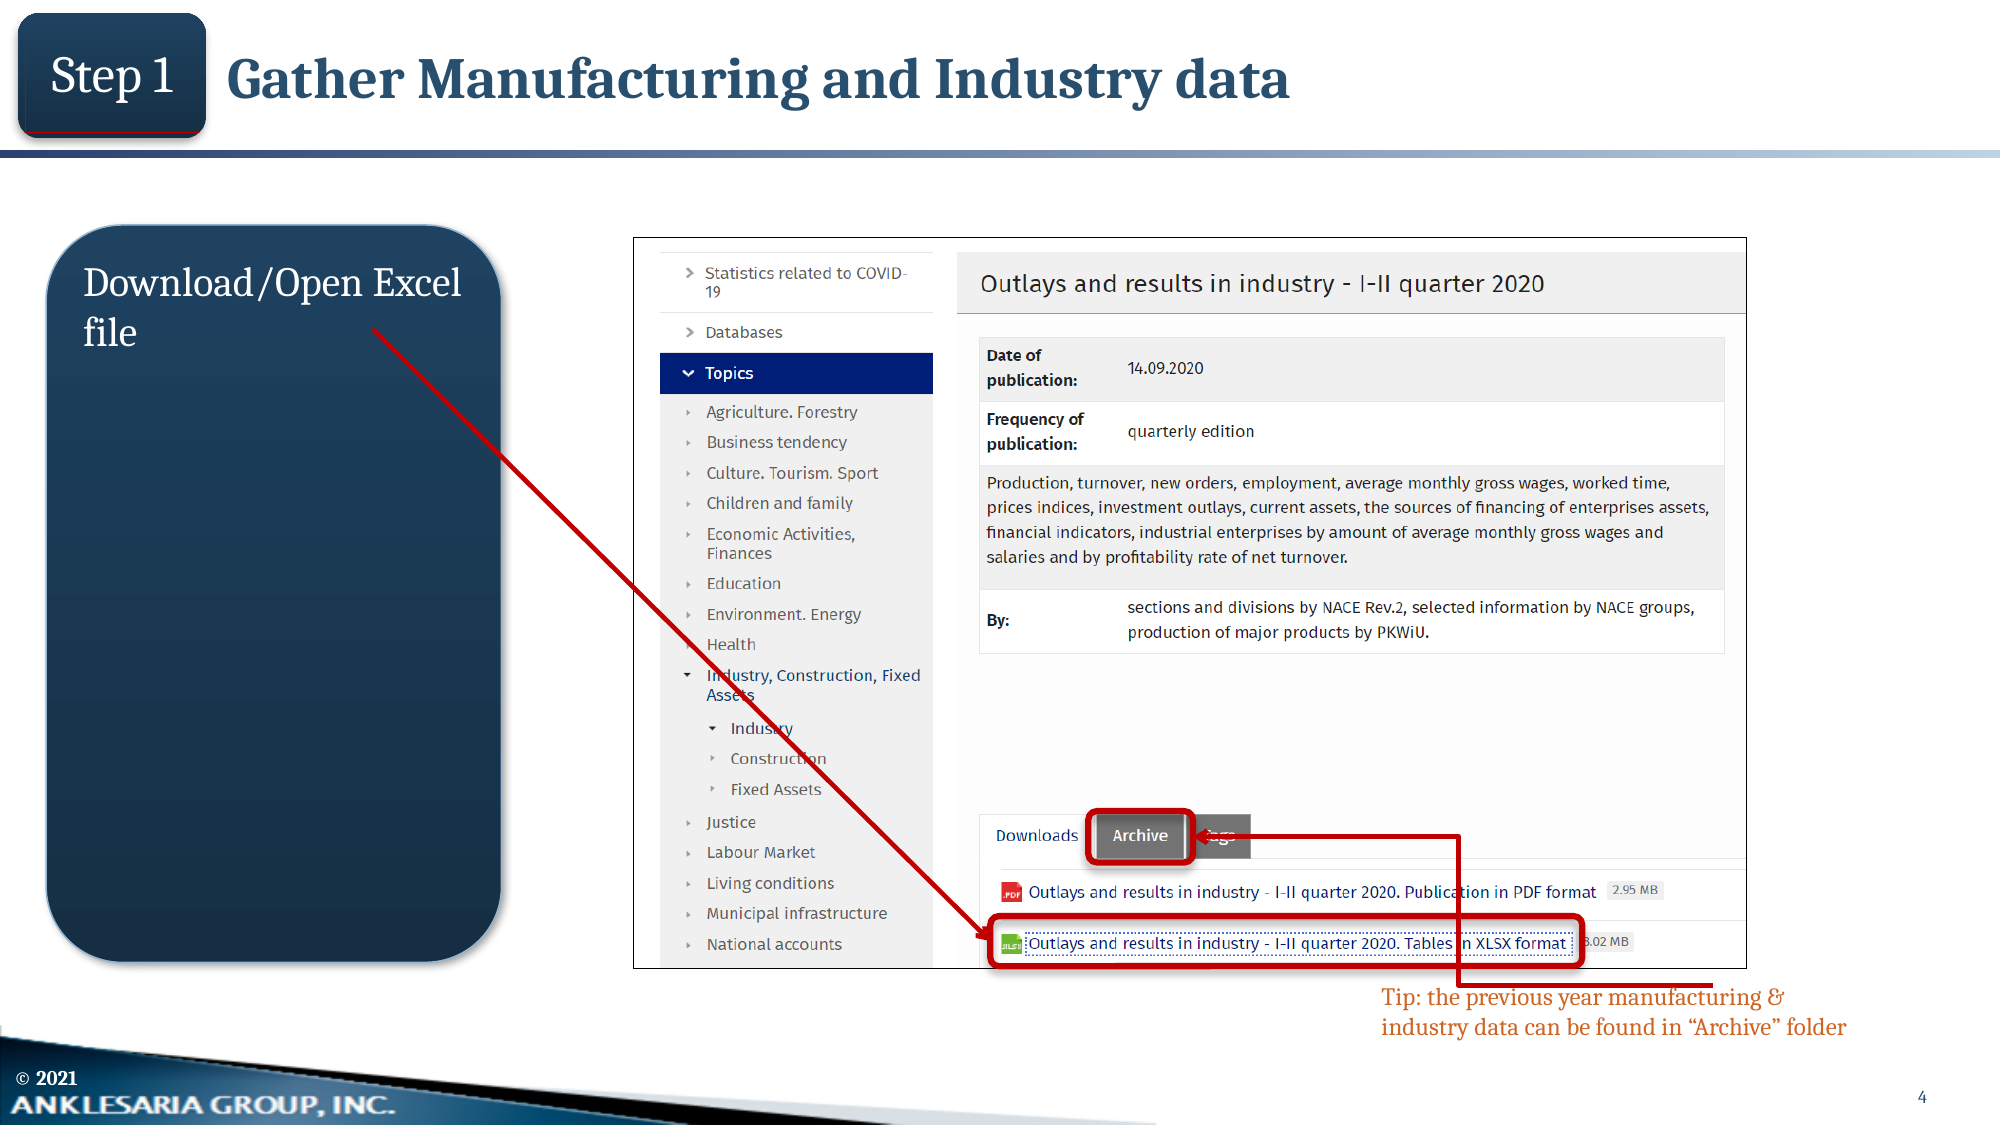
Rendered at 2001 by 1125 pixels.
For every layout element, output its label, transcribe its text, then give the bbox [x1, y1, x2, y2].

slide_number 4 [1903, 1077, 2000, 1125]
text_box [17, 13, 206, 139]
text_box Download/Open Excel file [45, 224, 503, 964]
picture [0, 1024, 1161, 1125]
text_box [1192, 836, 1714, 986]
text_box Tip: the previous year manufacturing & industry data can be found in “Archive” folder [1366, 972, 1877, 1073]
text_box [372, 328, 991, 942]
picture [633, 236, 1747, 969]
text_box Gather Manufacturing and Industry data [212, 0, 2000, 150]
